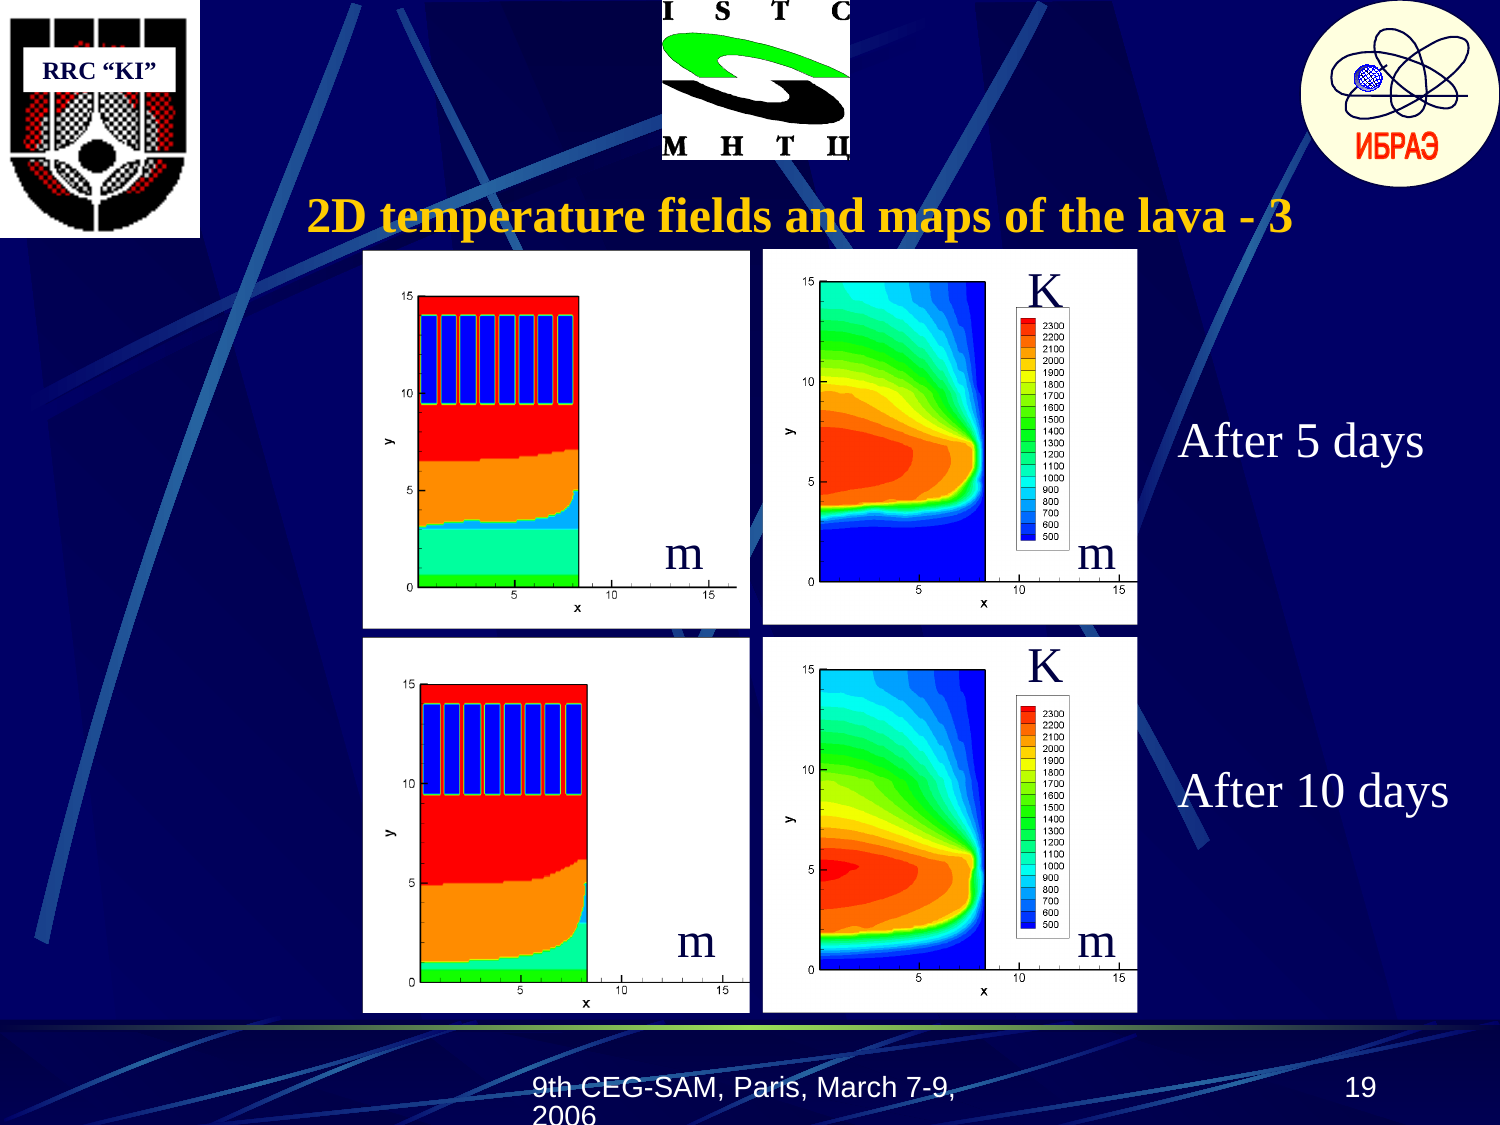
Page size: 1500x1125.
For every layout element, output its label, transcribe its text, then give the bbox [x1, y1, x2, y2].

picture [662, 0, 851, 161]
title 2D temperature fields and maps of the lava - 3 [249, 174, 1350, 250]
text_box After 5 days [1162, 399, 1440, 475]
footer 9th CEG-SAM, Paris, March 7-9, 2006 [516, 1035, 992, 1111]
picture [362, 250, 751, 629]
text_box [1299, 0, 1500, 188]
picture [762, 637, 1138, 1013]
picture [762, 249, 1138, 626]
text_box After 10 days [1162, 749, 1465, 825]
slide_number 19 [1079, 1035, 1392, 1111]
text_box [0, 0, 201, 238]
picture [362, 637, 750, 1013]
